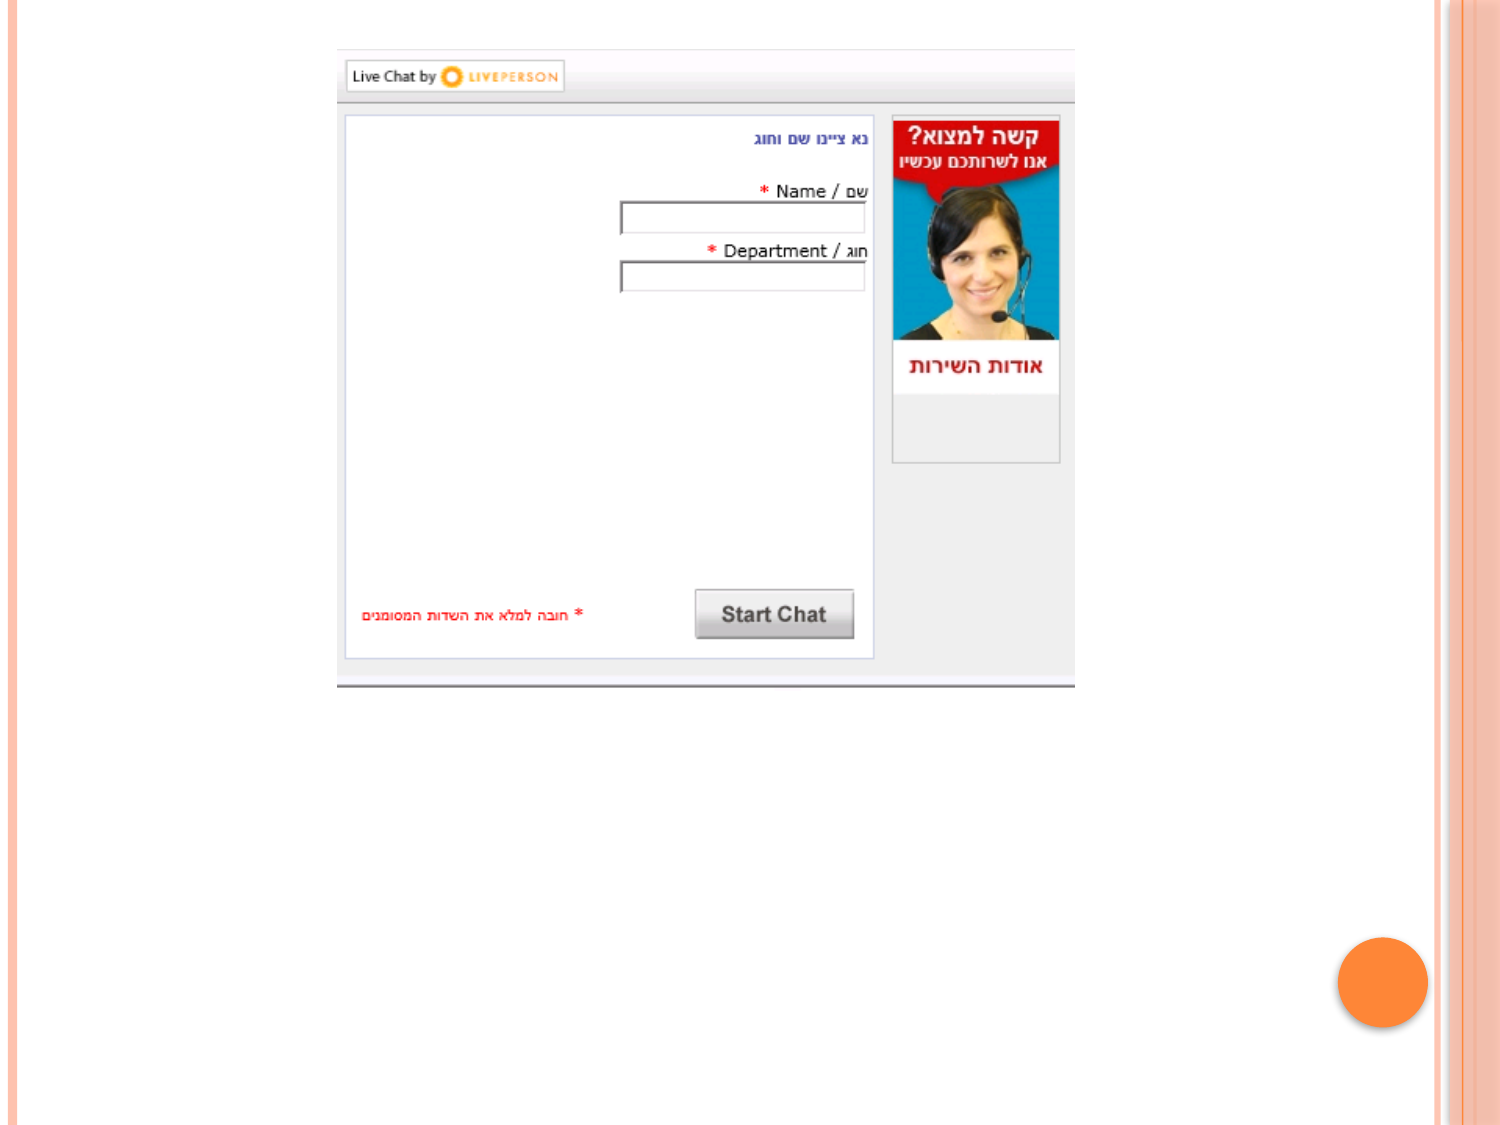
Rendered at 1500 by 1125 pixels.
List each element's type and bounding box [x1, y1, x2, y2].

picture [336, 49, 1076, 692]
